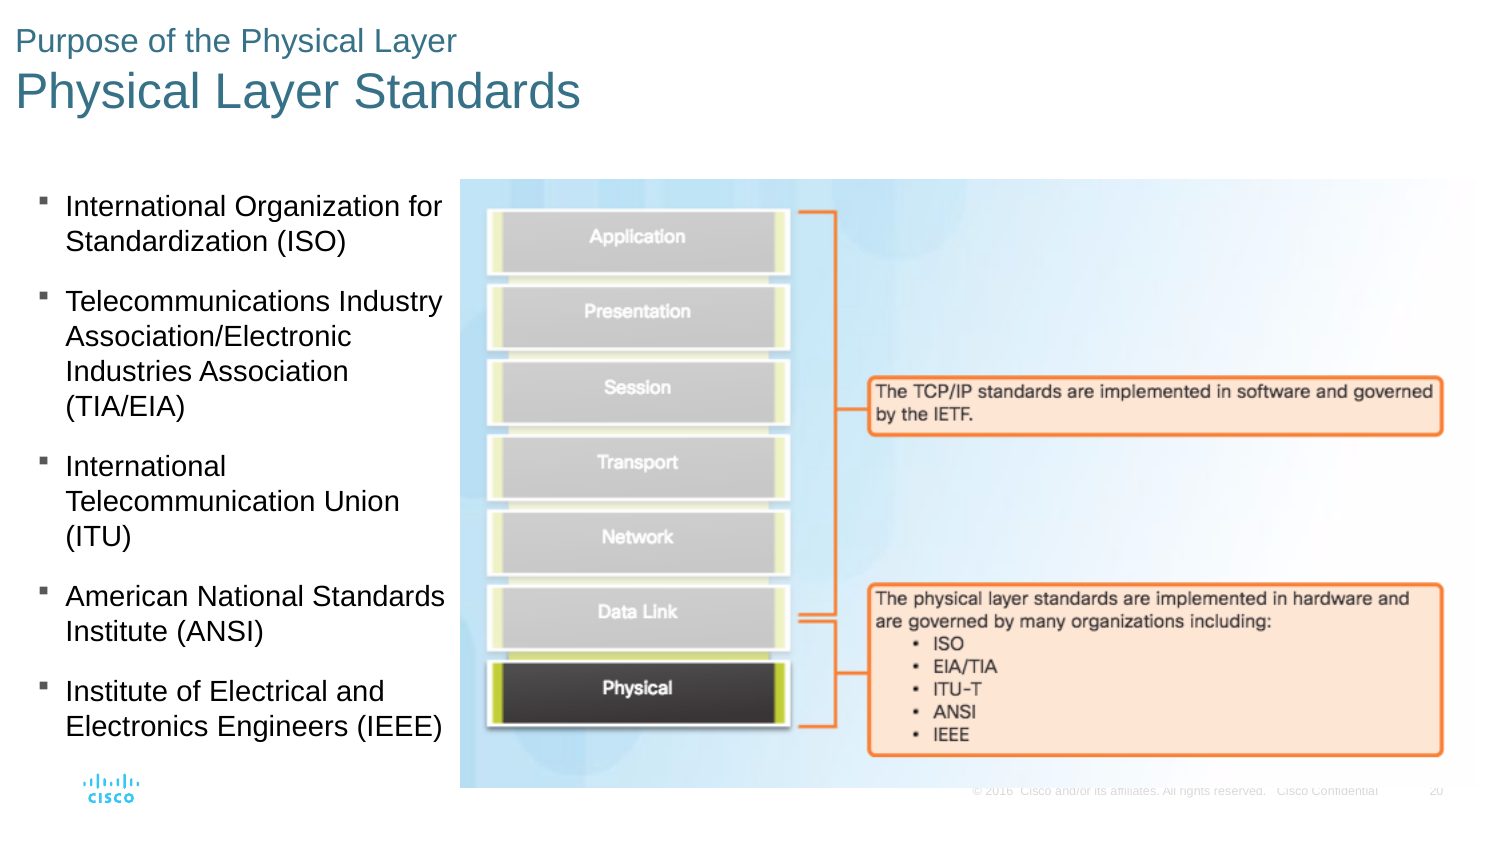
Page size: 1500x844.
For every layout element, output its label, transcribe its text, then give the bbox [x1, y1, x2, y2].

list International Organization for Standardization (ISO) Telecommunications Industry Association/Electronic Industries Association (TIA/EIA) International Telecommunication Union (ITU) American National Standards Institute (ANSI) Institute of Electrical and Electronics Engineers (IEEE) [22, 179, 480, 844]
title Purpose of the Physical Layer Physical Layer Standards [0, 6, 1500, 131]
picture [460, 179, 1477, 788]
